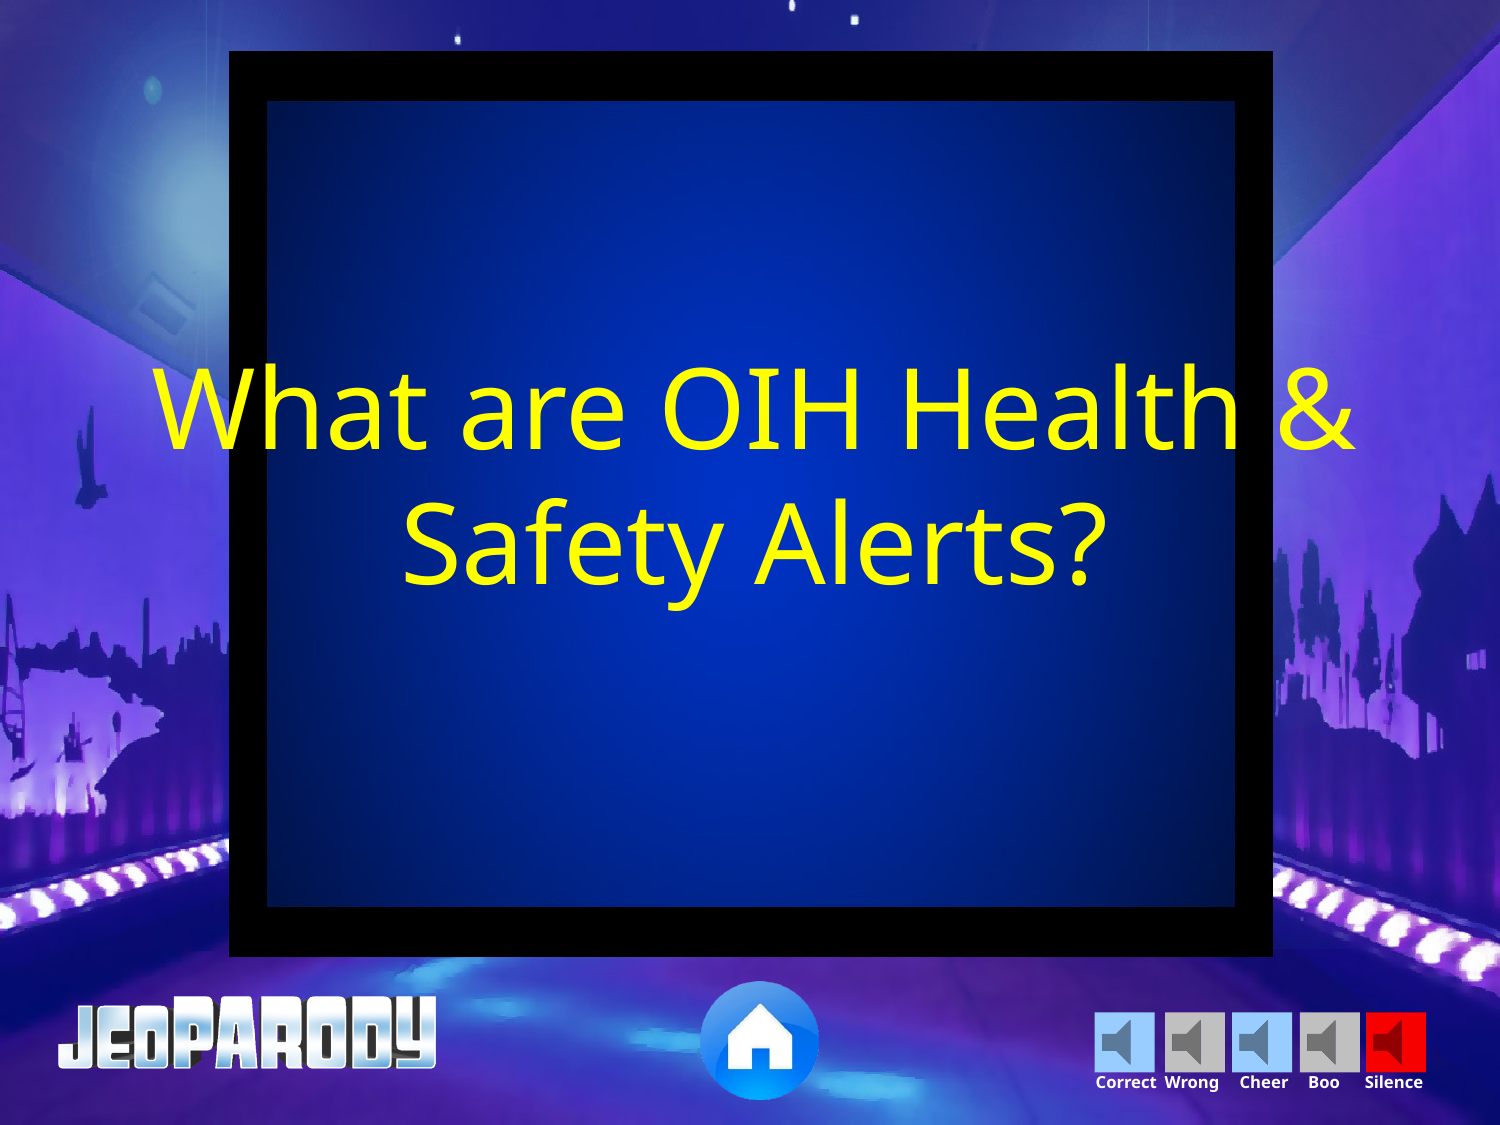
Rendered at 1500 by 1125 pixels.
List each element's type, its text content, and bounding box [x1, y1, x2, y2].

text_box What are OIH Health & Safety Alerts? [133, 329, 1375, 615]
picture [0, 0, 1500, 1125]
